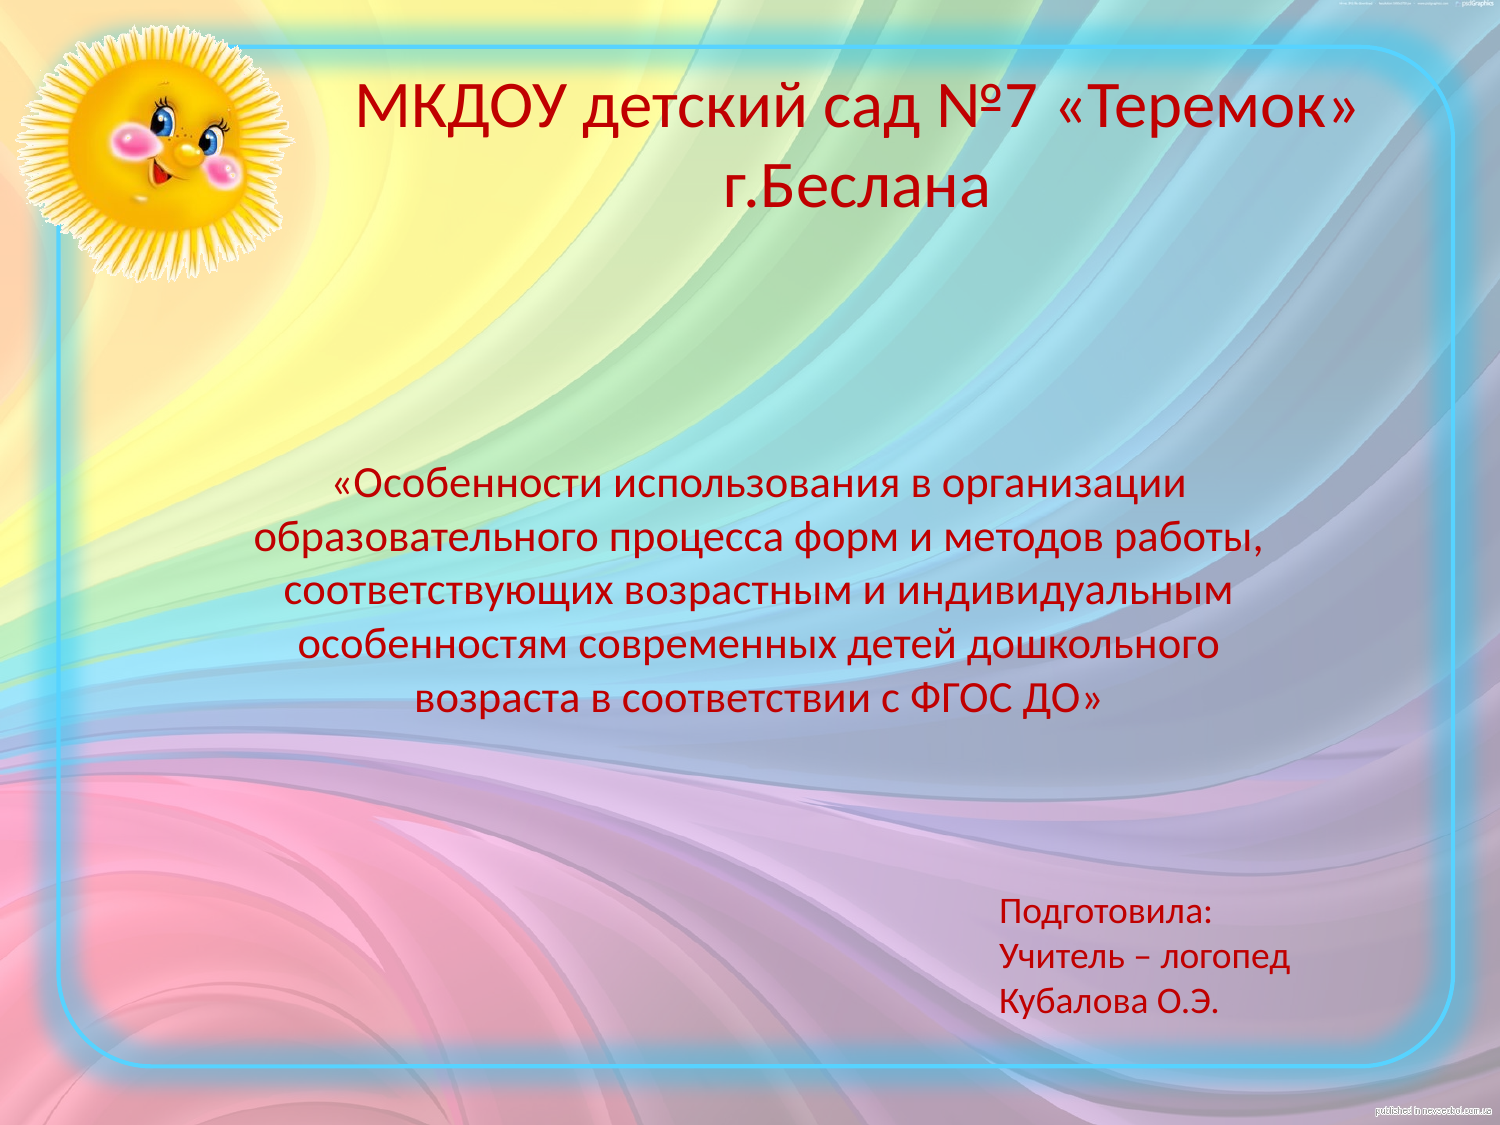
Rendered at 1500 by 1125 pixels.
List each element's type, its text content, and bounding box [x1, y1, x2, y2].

subtitle «Особенности использования в организации образовательного процесса форм и методов работы, соответствующих возрастным и индивидуальным особенностям современных детей дошкольного возраста в соответствии с ФГОС ДО» [234, 445, 1285, 733]
picture [11, 11, 340, 340]
title МКДОУ детский сад №7 «Теремок» г.Беслана [257, 82, 1458, 200]
text_box Подготовила: Учитель – логопед Кубалова О.Э. [984, 878, 1430, 1029]
